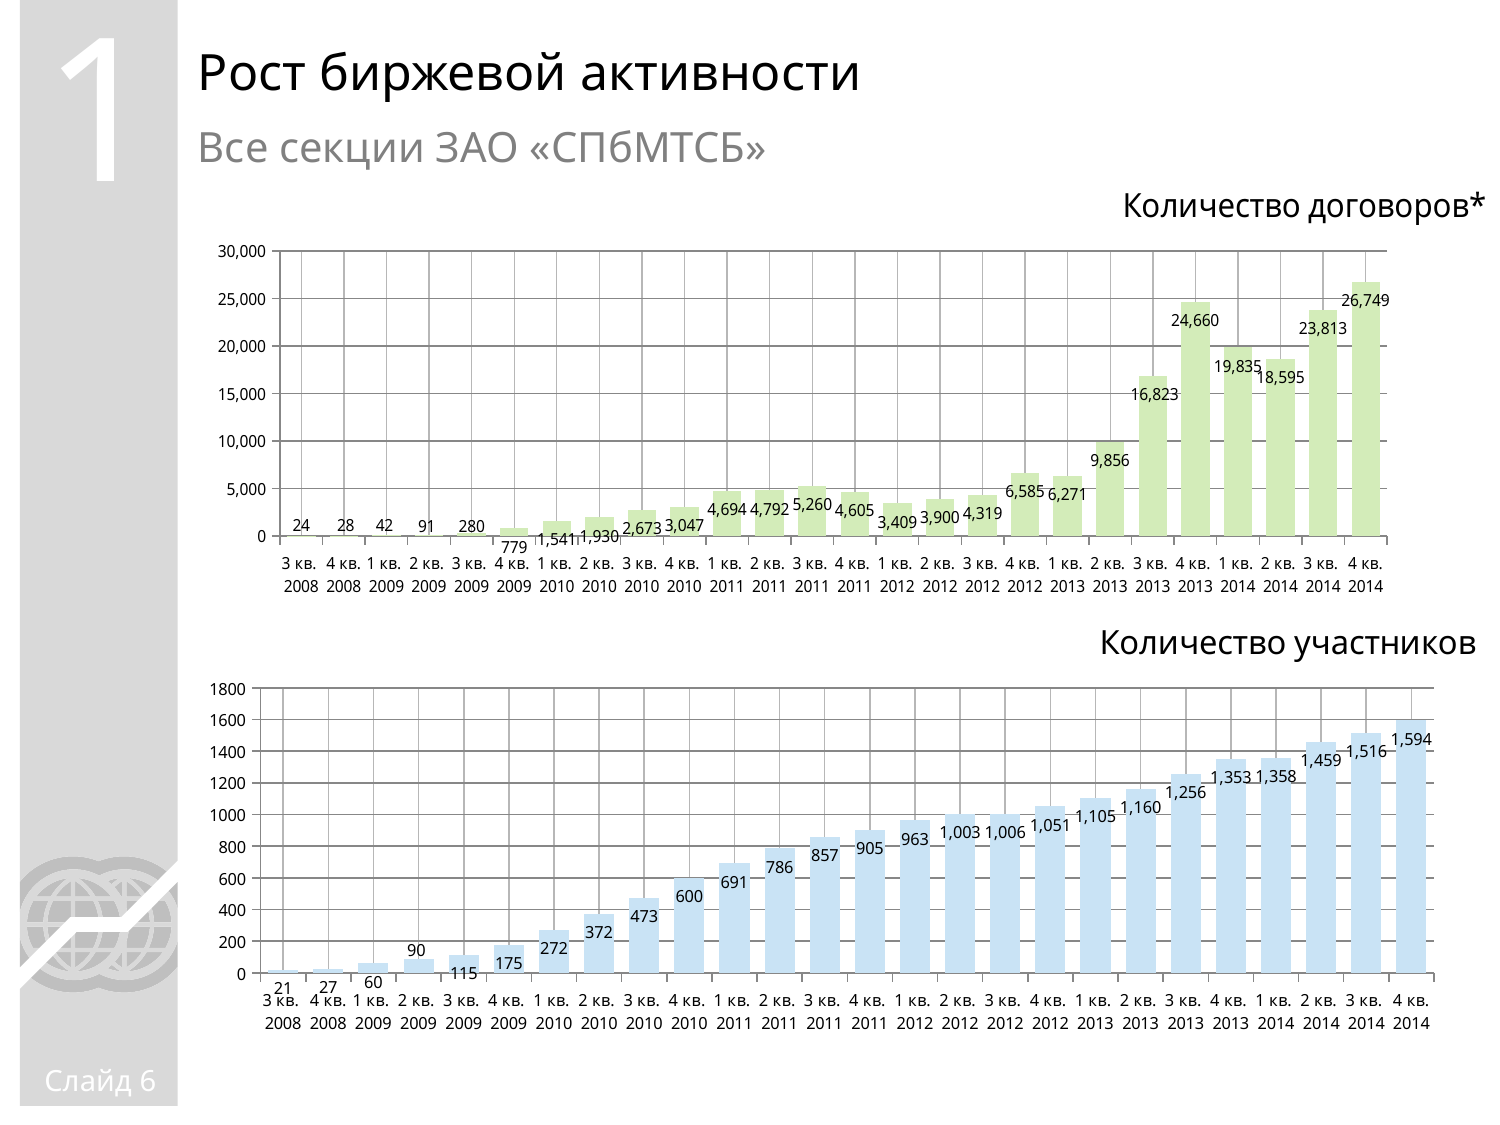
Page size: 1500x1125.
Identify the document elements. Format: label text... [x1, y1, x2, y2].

subtitle Все секции ЗАО «СПбМТСБ» [183, 113, 1500, 203]
text_box 1 [17, 0, 183, 229]
chart [183, 148, 1494, 1045]
title Рост биржевой активности [183, 19, 1500, 113]
slide_number Слайд 6 [17, 1046, 184, 1118]
